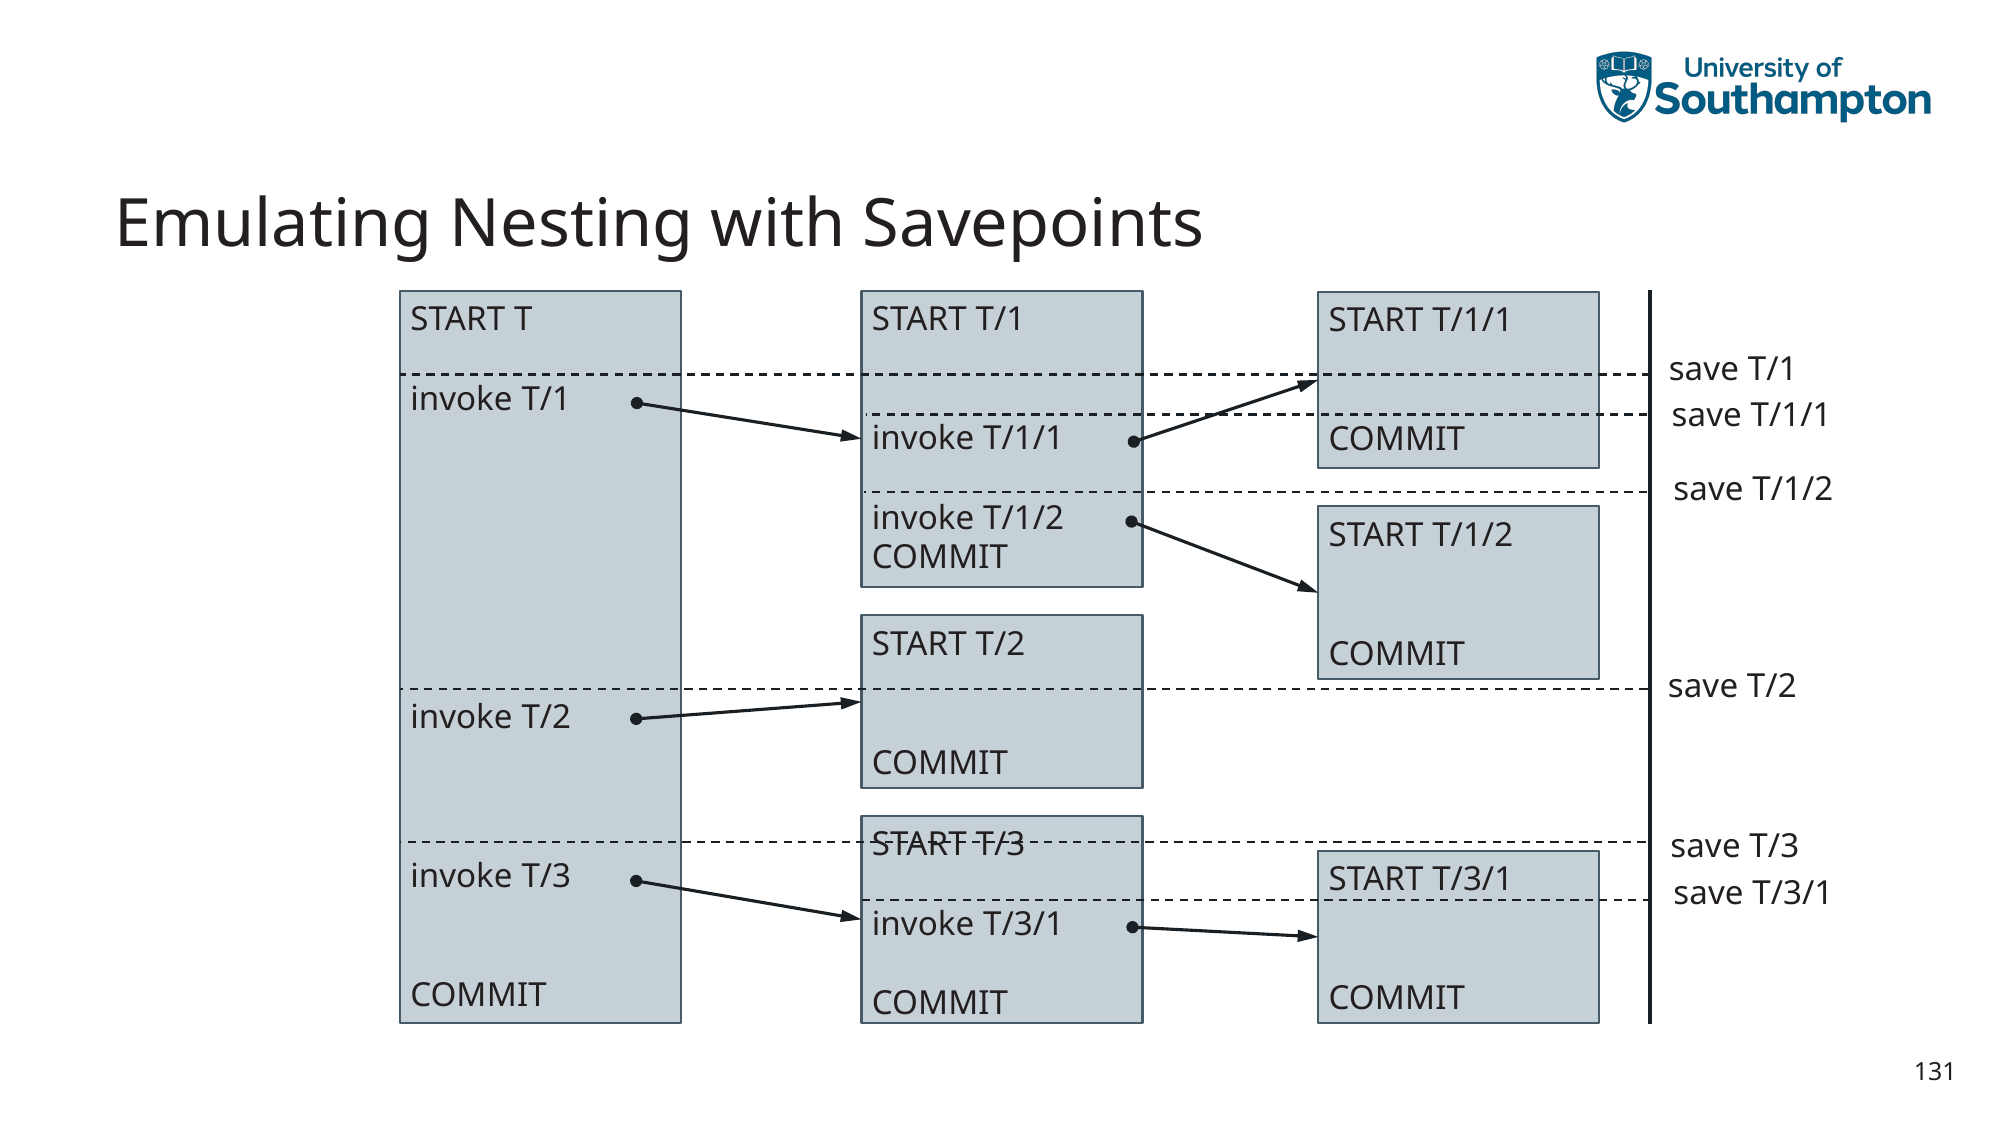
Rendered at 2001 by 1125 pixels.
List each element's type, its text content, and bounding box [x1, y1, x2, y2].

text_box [636, 615, 1131, 656]
text_box START T invoke T/1 invoke T/2 invoke T/3 COMMIT [399, 290, 636, 339]
picture [1626, 78, 1648, 111]
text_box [1133, 291, 1600, 339]
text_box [863, 459, 1858, 515]
picture [1730, 97, 1736, 113]
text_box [636, 290, 1143, 339]
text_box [399, 817, 1821, 873]
picture [1808, 97, 1815, 113]
picture [1607, 76, 1624, 88]
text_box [399, 656, 1819, 713]
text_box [1131, 515, 1600, 656]
text_box START T invoke T/1 invoke T/2 invoke T/3 COMMIT [399, 873, 636, 1024]
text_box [1132, 920, 1600, 1024]
picture [1847, 97, 1857, 108]
picture [1758, 97, 1766, 113]
picture [1823, 97, 1830, 113]
picture [1600, 80, 1617, 111]
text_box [1133, 442, 1600, 459]
title Emulating Nesting with Savepoints [102, 113, 1898, 268]
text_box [636, 873, 1132, 1024]
text_box START T invoke T/1 invoke T/2 invoke T/3 COMMIT [399, 713, 681, 817]
picture [1527, 0, 2000, 220]
picture [1689, 97, 1698, 108]
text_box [636, 713, 1143, 789]
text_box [865, 386, 1857, 442]
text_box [636, 395, 1133, 587]
picture [1626, 76, 1636, 88]
text_box START T invoke T/1 invoke T/2 invoke T/3 COMMIT [399, 395, 681, 656]
picture [1782, 97, 1791, 108]
picture [1890, 97, 1900, 108]
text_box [399, 339, 1819, 395]
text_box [861, 863, 1858, 920]
